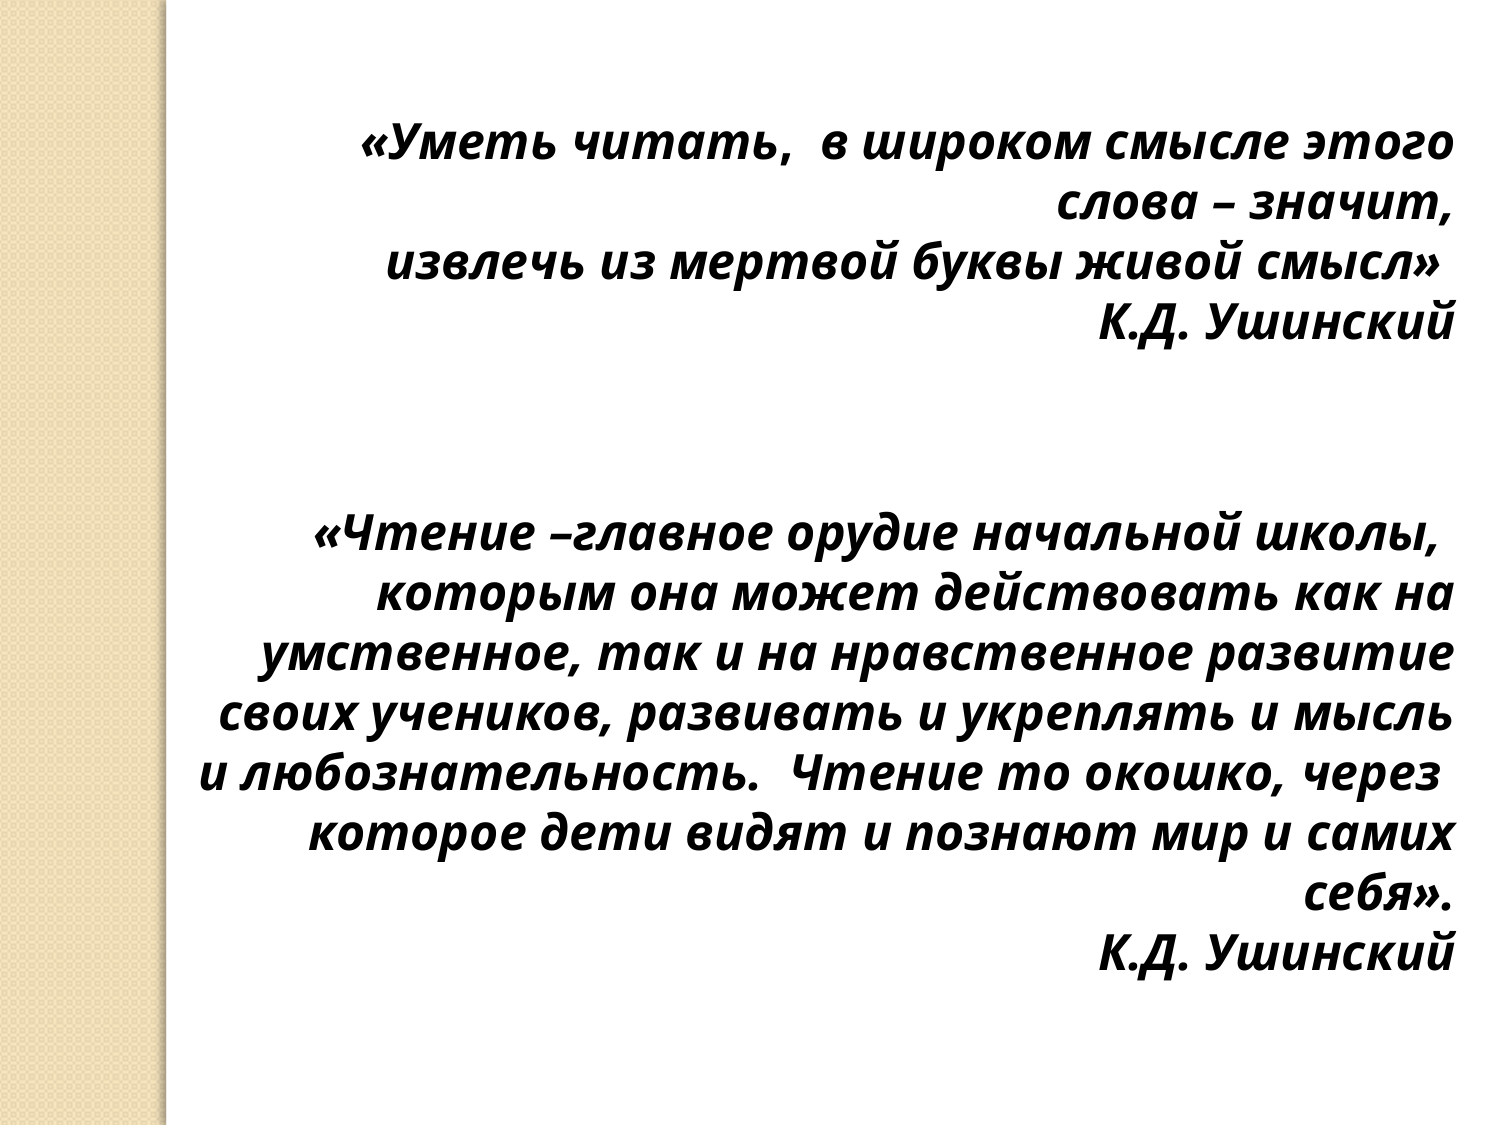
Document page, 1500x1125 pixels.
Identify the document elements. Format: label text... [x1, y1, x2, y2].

text_box «Уметь читать, в широком смысле этого слова – значит, извлечь из мертвой буквы живой смысл» К.Д. Ушинский [206, 101, 1471, 373]
text_box «Чтение –главное орудие начальной школы, которым она может действовать как на умственное, так и на нравственное развитие своих учеников, развивать и укреплять и мысль и любознательность. Чтение то окошко, через которое дети видят и познают мир и самих себя». К.Д. Ушинский [182, 373, 1471, 988]
